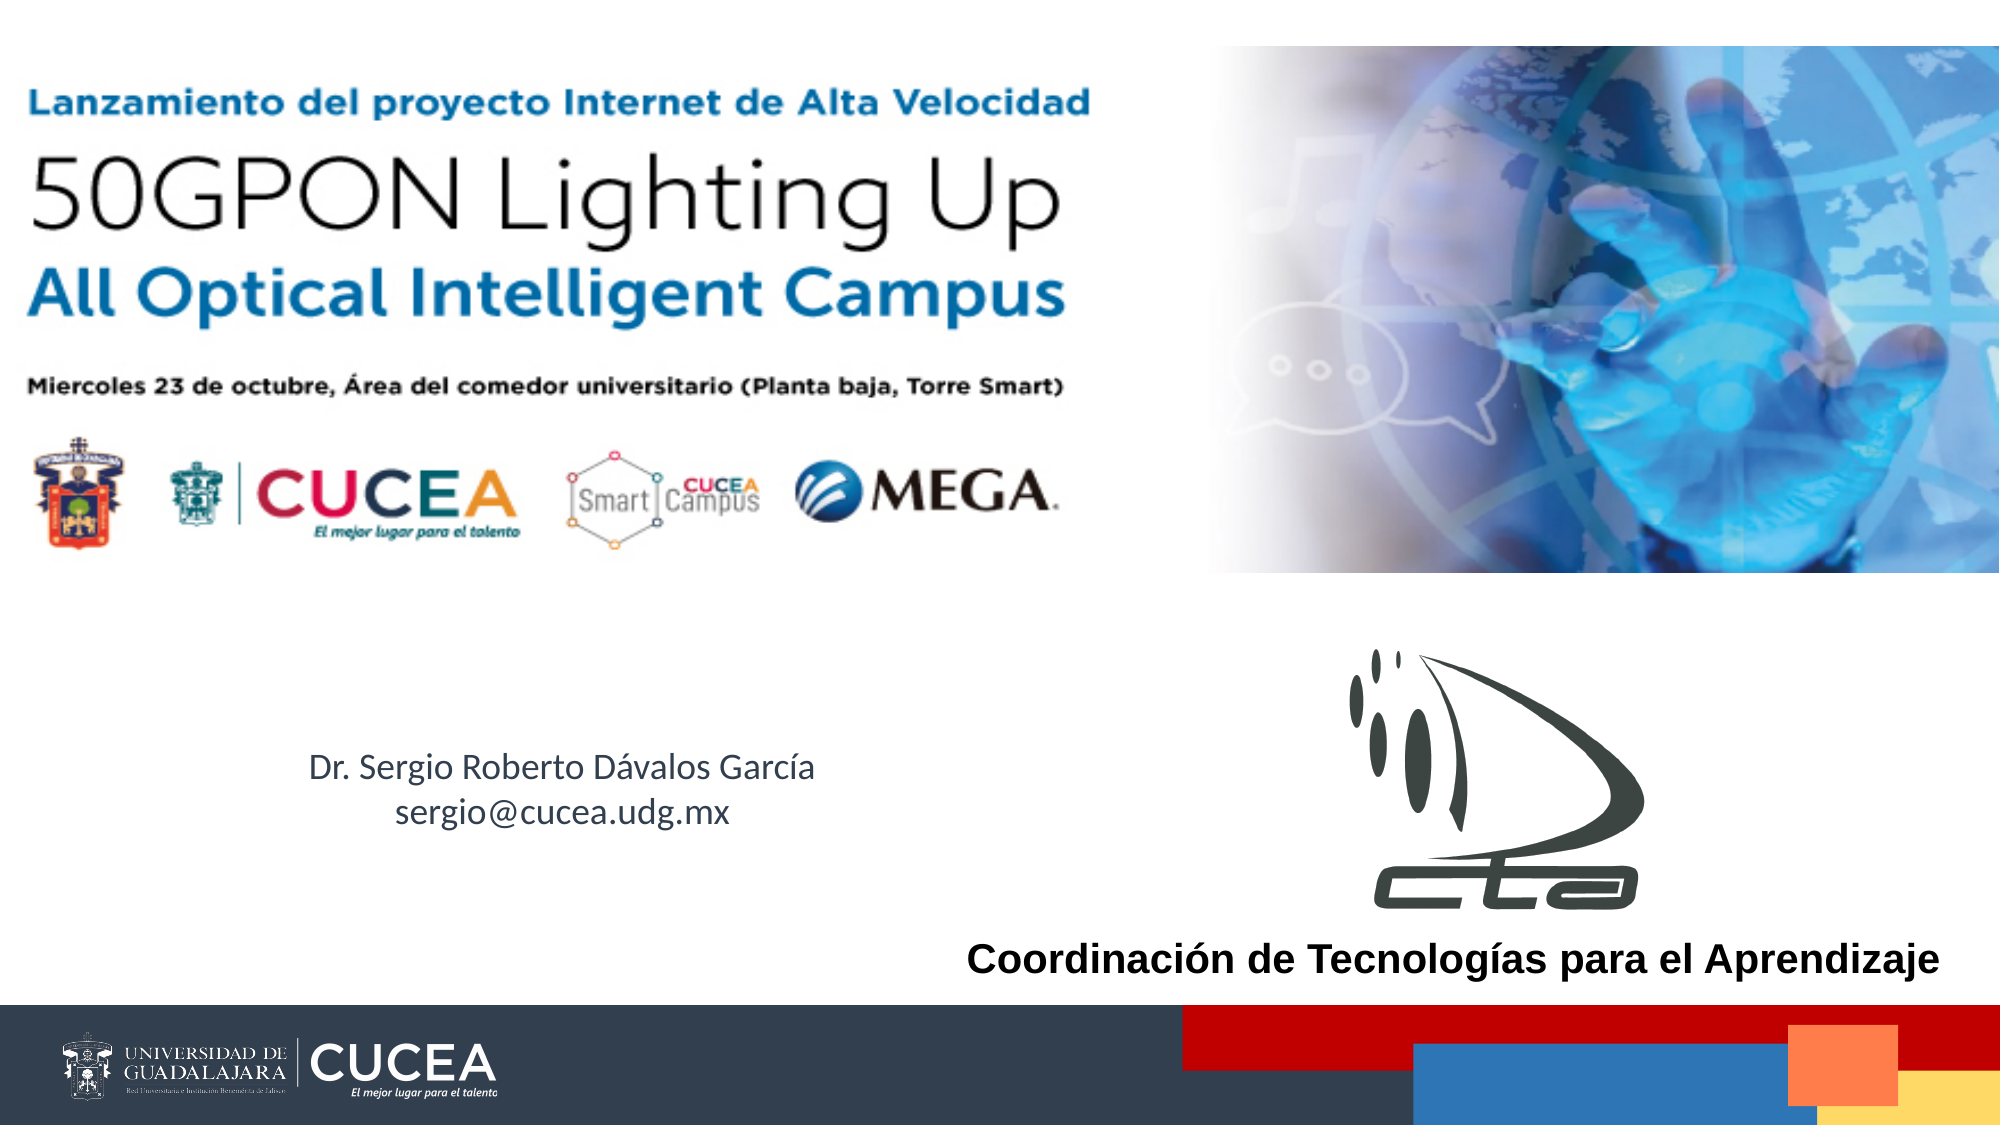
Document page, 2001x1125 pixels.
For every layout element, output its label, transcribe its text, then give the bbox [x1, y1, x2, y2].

text_box [1788, 1024, 1899, 1107]
picture [1296, 631, 1684, 923]
text_box [1182, 1005, 2000, 1071]
text_box [1818, 1071, 2000, 1125]
picture [58, 1030, 498, 1108]
text_box Dr. Sergio Roberto Dávalos García sergio@cucea.udg.mx [42, 659, 1083, 916]
text_box [0, 1005, 1413, 1125]
text_box [1413, 1043, 1818, 1125]
picture [0, 45, 1999, 574]
text_box Coordinación de Tecnologías para el Aprendizaje [951, 924, 1956, 990]
